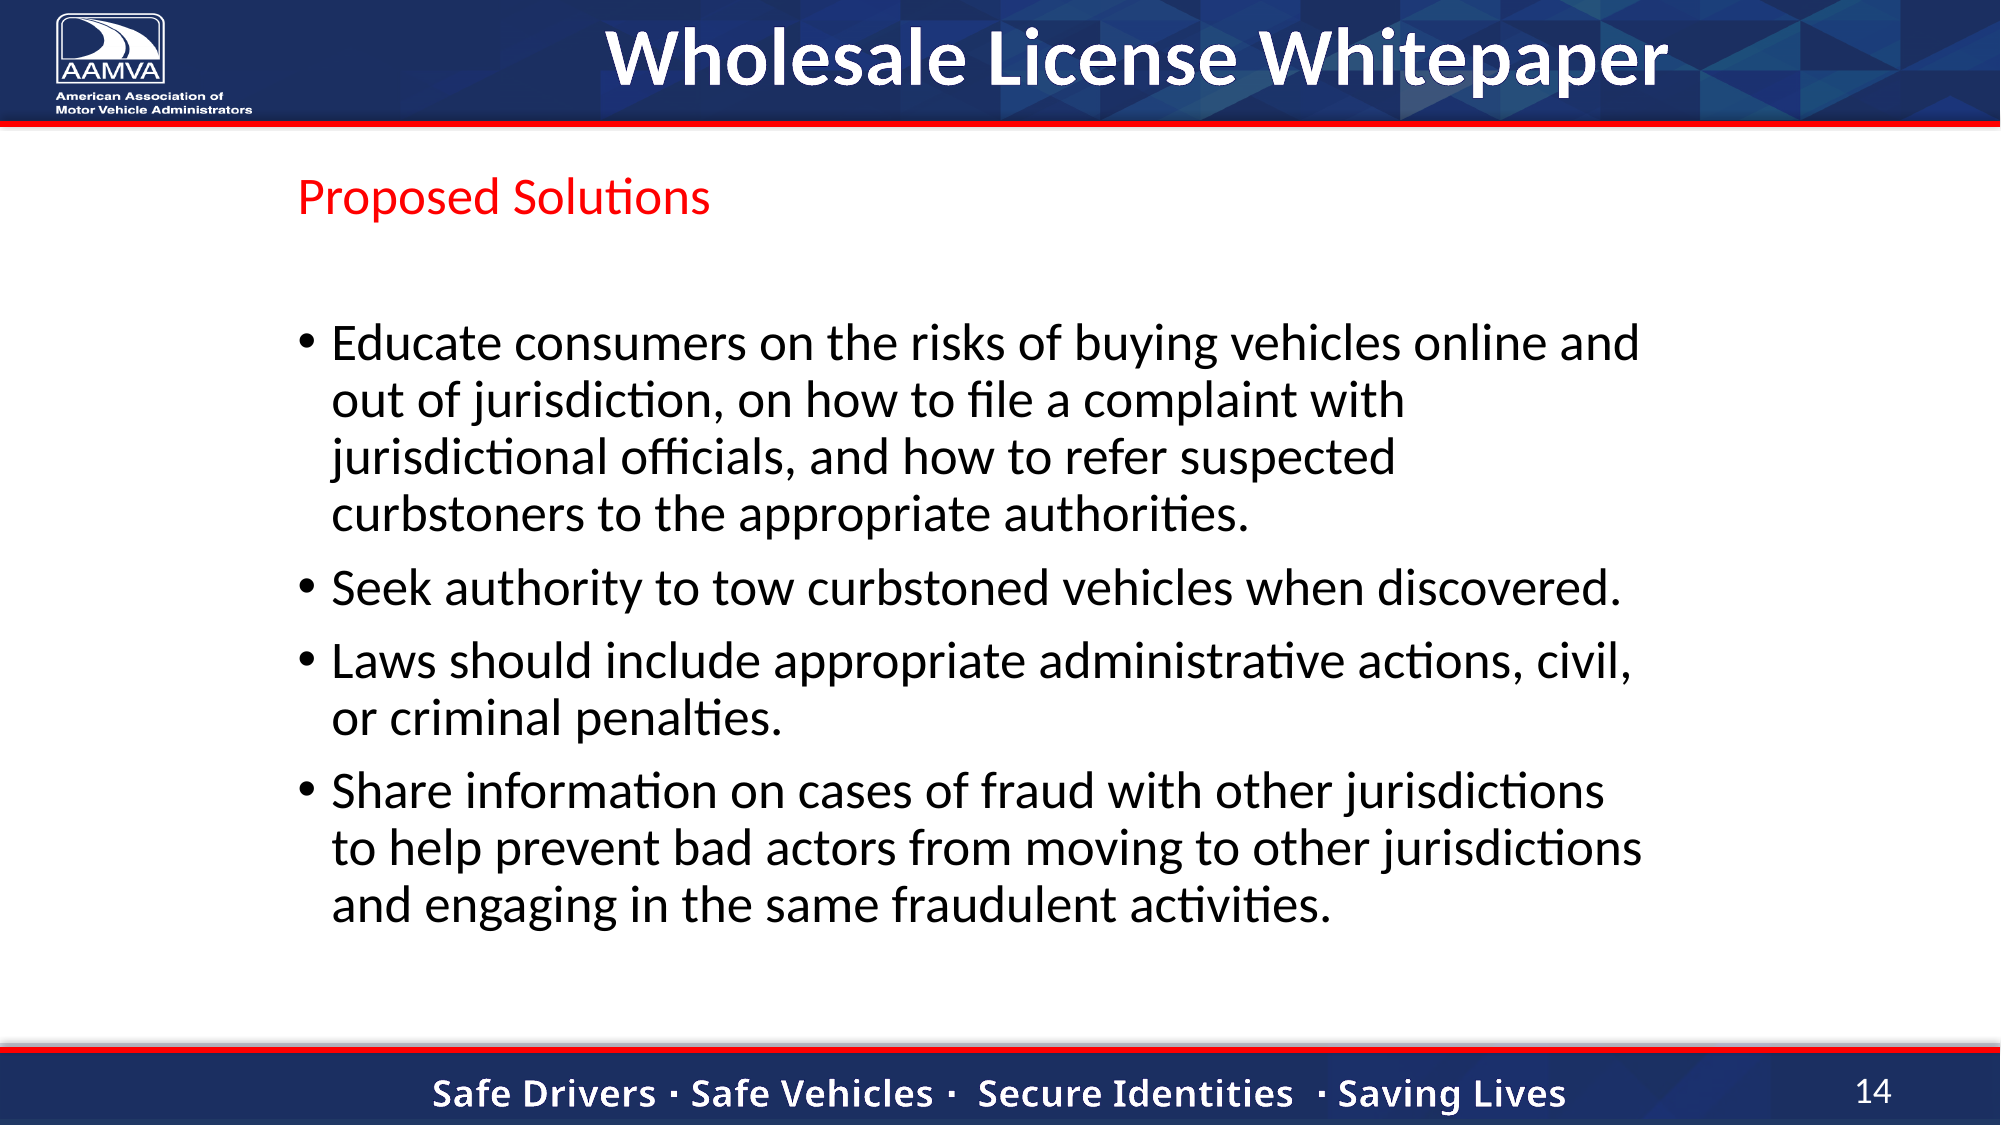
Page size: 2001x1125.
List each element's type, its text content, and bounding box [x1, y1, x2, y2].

picture [55, 13, 252, 114]
list Proposed Solutions Educate consumers on the risks of buying vehicles online and out of jurisdiction, on how to file a complaint with jurisdictional officials, and how to refer suspected curbstoners to the appropriate authorities. Seek authority to tow curbstoned vehicles when discovered. Laws should include appropriate administrative actions, civil, or criminal penalties. Share information on cases of fraud with other jurisdictions to help prevent bad actors from moving to other jurisdictions and engaging in the same fraudulent activities. [282, 161, 1672, 996]
title Wholesale License Whitepaper [275, 0, 2000, 117]
